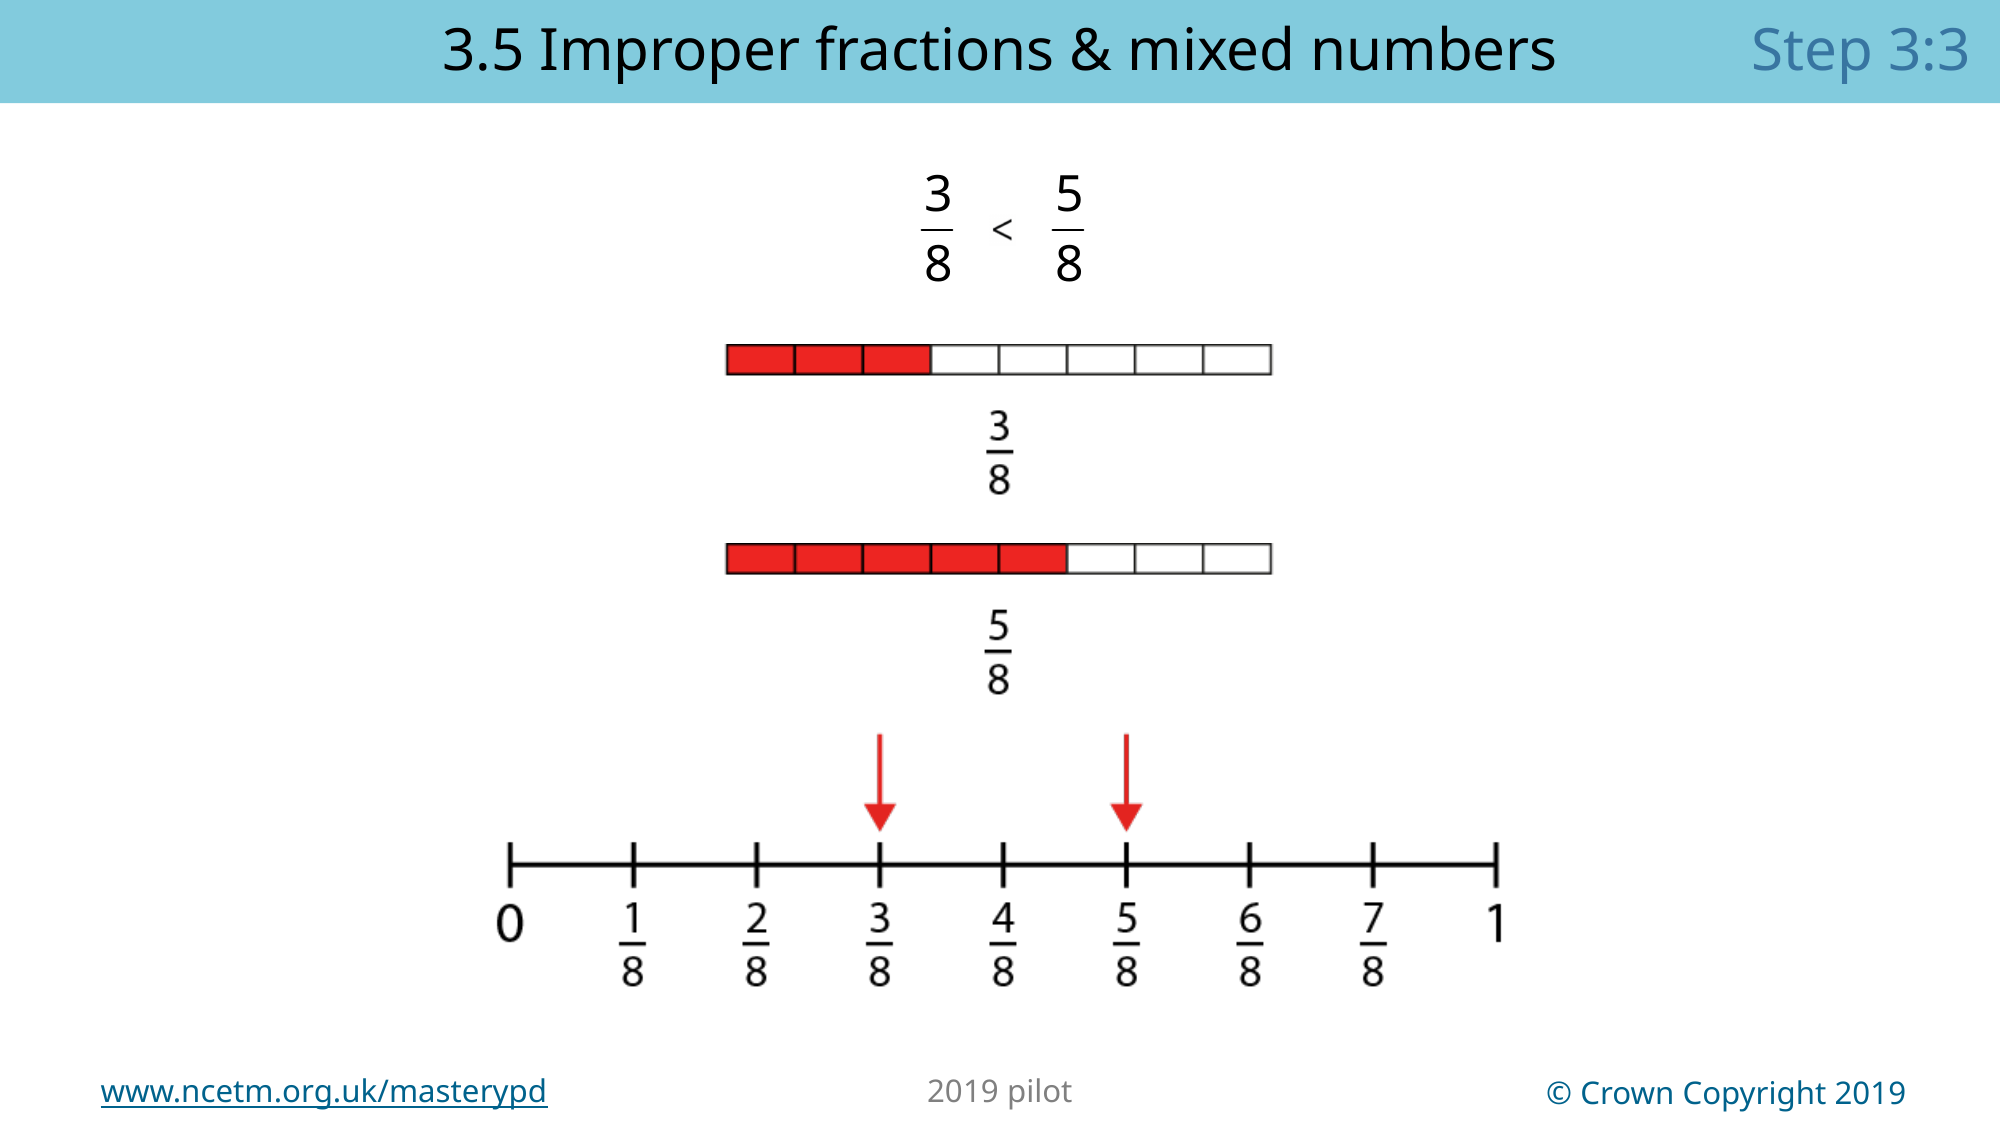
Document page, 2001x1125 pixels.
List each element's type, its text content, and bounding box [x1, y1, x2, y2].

picture [1048, 167, 1089, 289]
list Step 3:3 [0, 0, 2000, 104]
picture [989, 214, 1016, 246]
picture [461, 711, 1631, 1043]
picture [709, 543, 1291, 709]
picture [917, 167, 958, 289]
picture [687, 344, 1337, 509]
